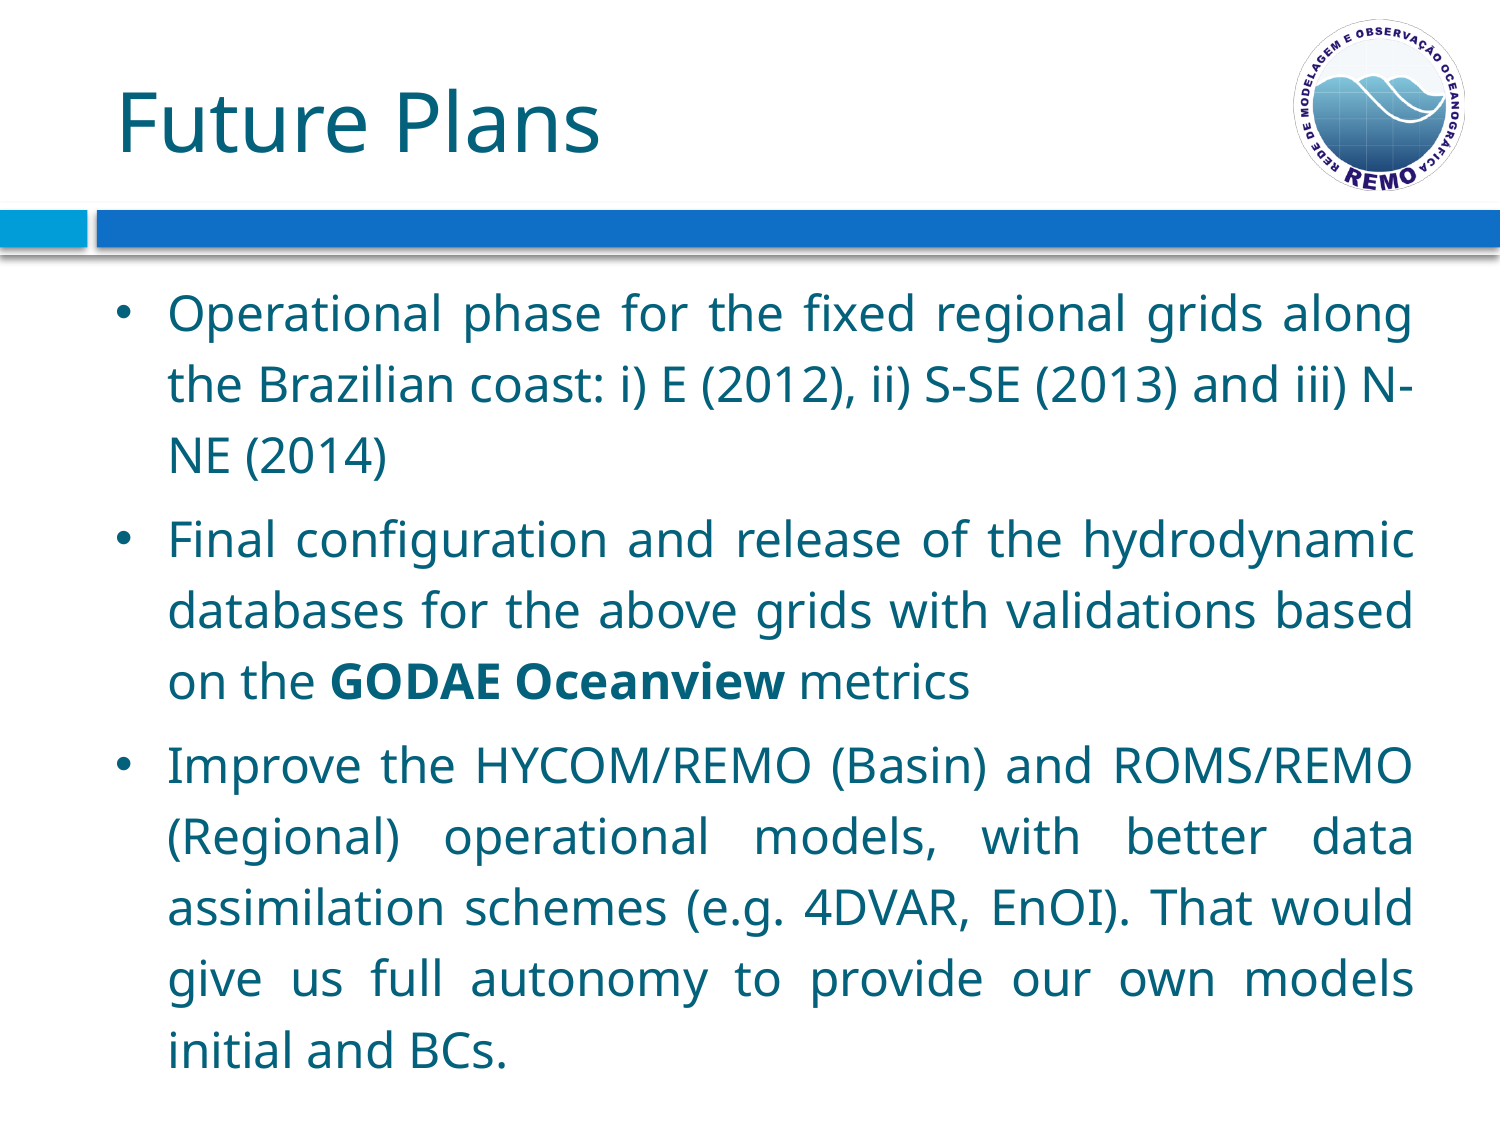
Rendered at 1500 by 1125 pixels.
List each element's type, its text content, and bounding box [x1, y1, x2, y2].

list Operational phase for the fixed regional grids along the Brazilian coast: i) E (2012), ii) S-SE (2013) and iii) N-NE (2014) Final configuration and release of the hydrodynamic databases for the above grids with validations based on the GODAE Oceanview metrics Improve the HYCOM/REMO (Basin) and ROMS/REMO (Regional) operational models, with better data assimilation schemes (e.g. 4DVAR, EnOI). That would give us full autonomy to provide our own models initial and BCs. [100, 262, 1430, 1090]
title Future Plans [100, 37, 1291, 200]
picture [1293, 18, 1465, 191]
